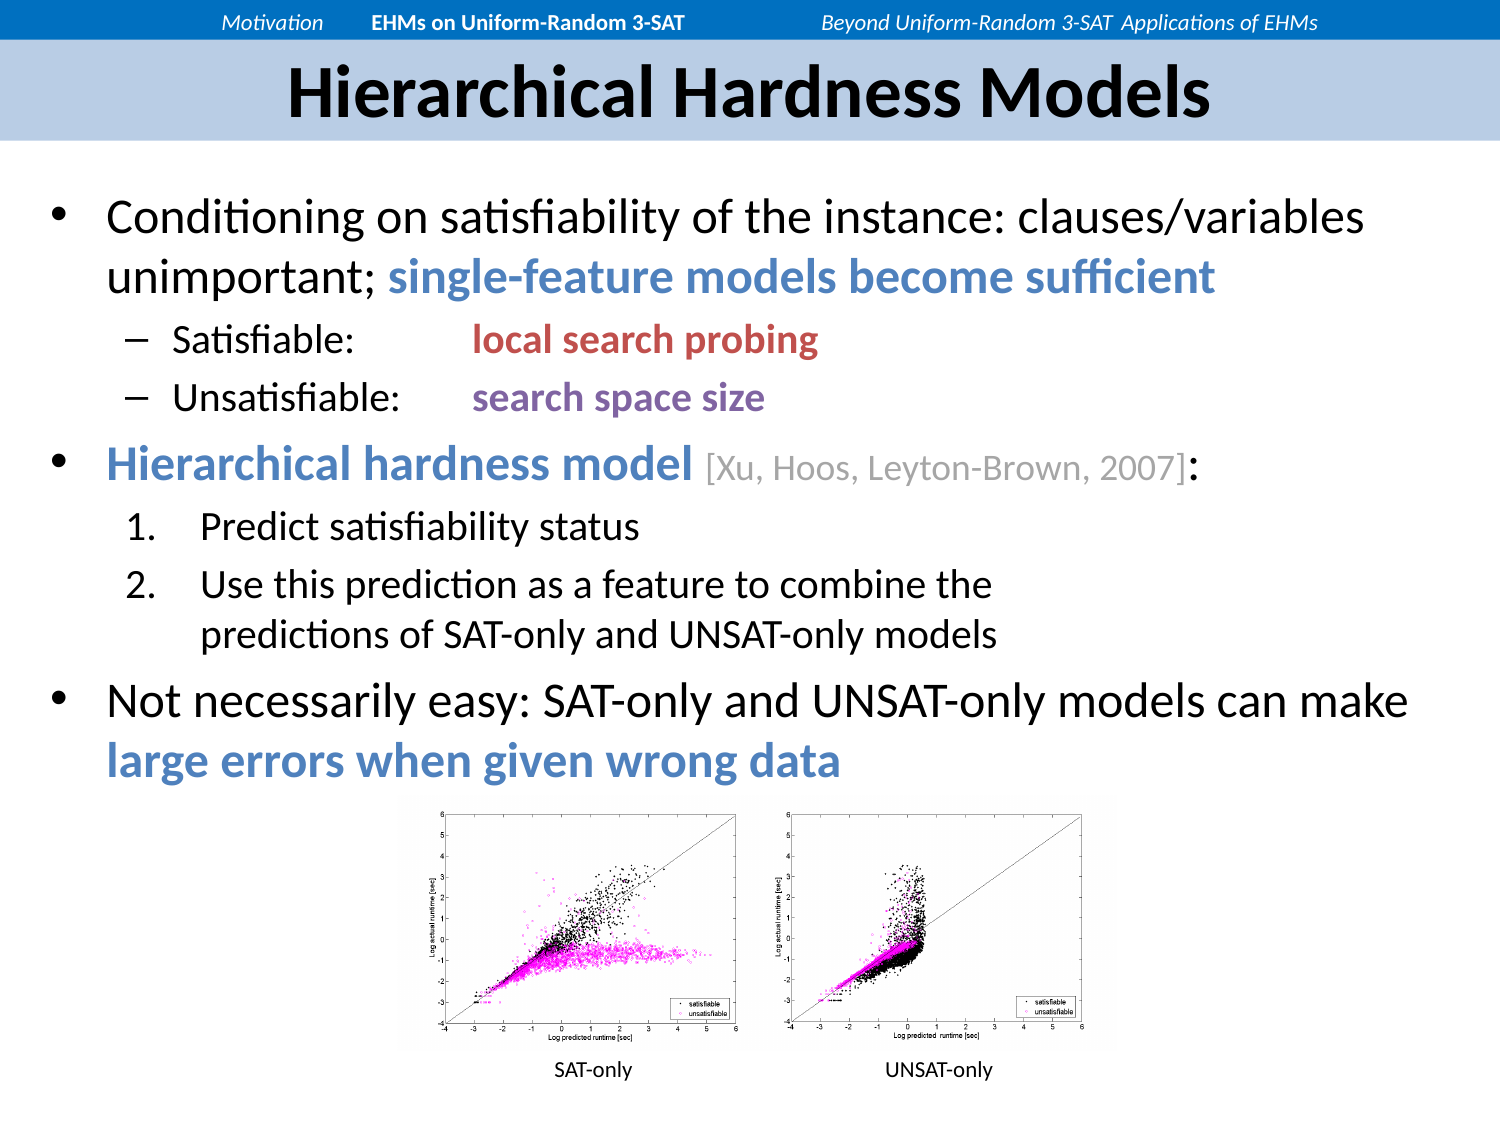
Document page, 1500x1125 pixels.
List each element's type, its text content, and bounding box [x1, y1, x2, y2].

text_box Motivation EHMs on Uniform-Random 3-SAT Beyond Uniform-Random 3-SAT Applications of EHMs [0, 0, 1500, 40]
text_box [397, 795, 1117, 1051]
text_box UNSAT-only [870, 1060, 1009, 1090]
text_box SAT-only [539, 1060, 648, 1090]
list Conditioning on satisfiability of the instance: clauses/variables unimportant; single-feature models become sufficient Satisfiable: local search probing Unsatisfiable: search space size Hierarchical hardness model [Xu, Hoos, Leyton-Brown, 2007]: Predict satisfiability status Use this prediction as a feature to combine the predictions of SAT-only and UNSAT-only models Not necessarily easy: SAT-only and UNSAT-only models can make large errors when given wrong data [35, 175, 1465, 1114]
title Hierarchical Hardness Models [0, 40, 1500, 141]
